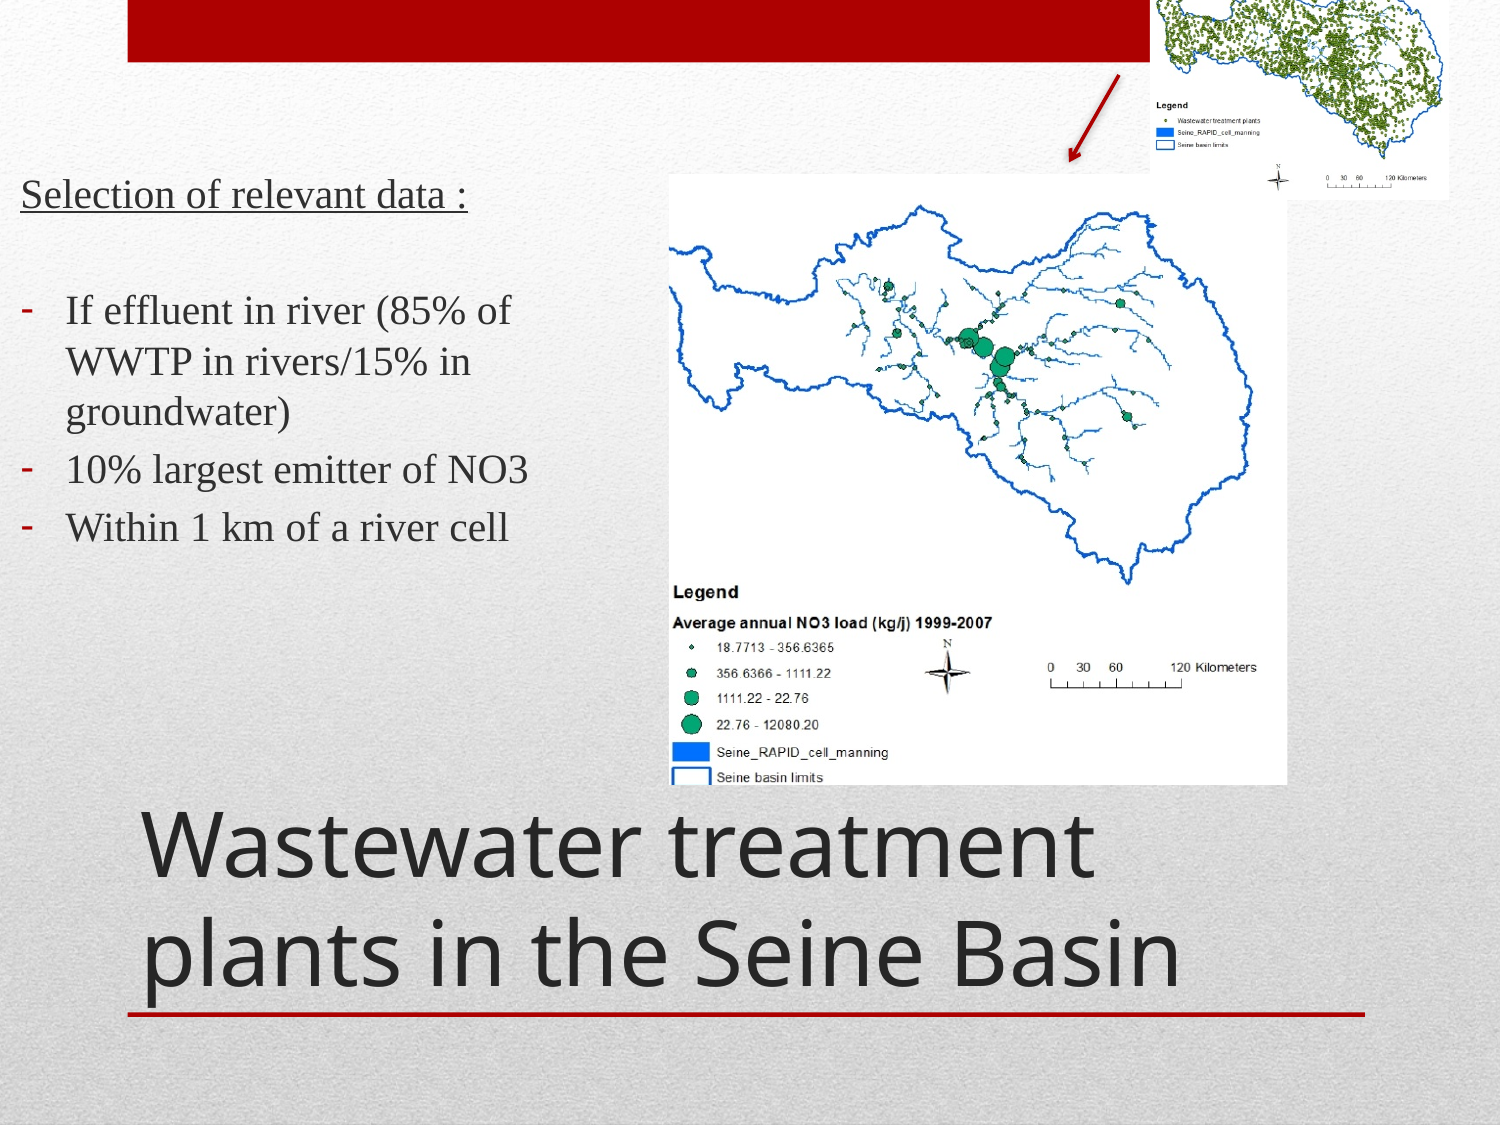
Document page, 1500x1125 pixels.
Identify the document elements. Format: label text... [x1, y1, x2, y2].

list Selection of relevant data : If effluent in river (85% of WWTP in rivers/15% in groundwater) 10% largest emitter of NO3 Within 1 km of a river cell [5, 149, 606, 625]
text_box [1068, 74, 1120, 164]
title Wastewater treatment plants in the Seine Basin [125, 750, 1238, 1013]
picture [668, 0, 1450, 786]
